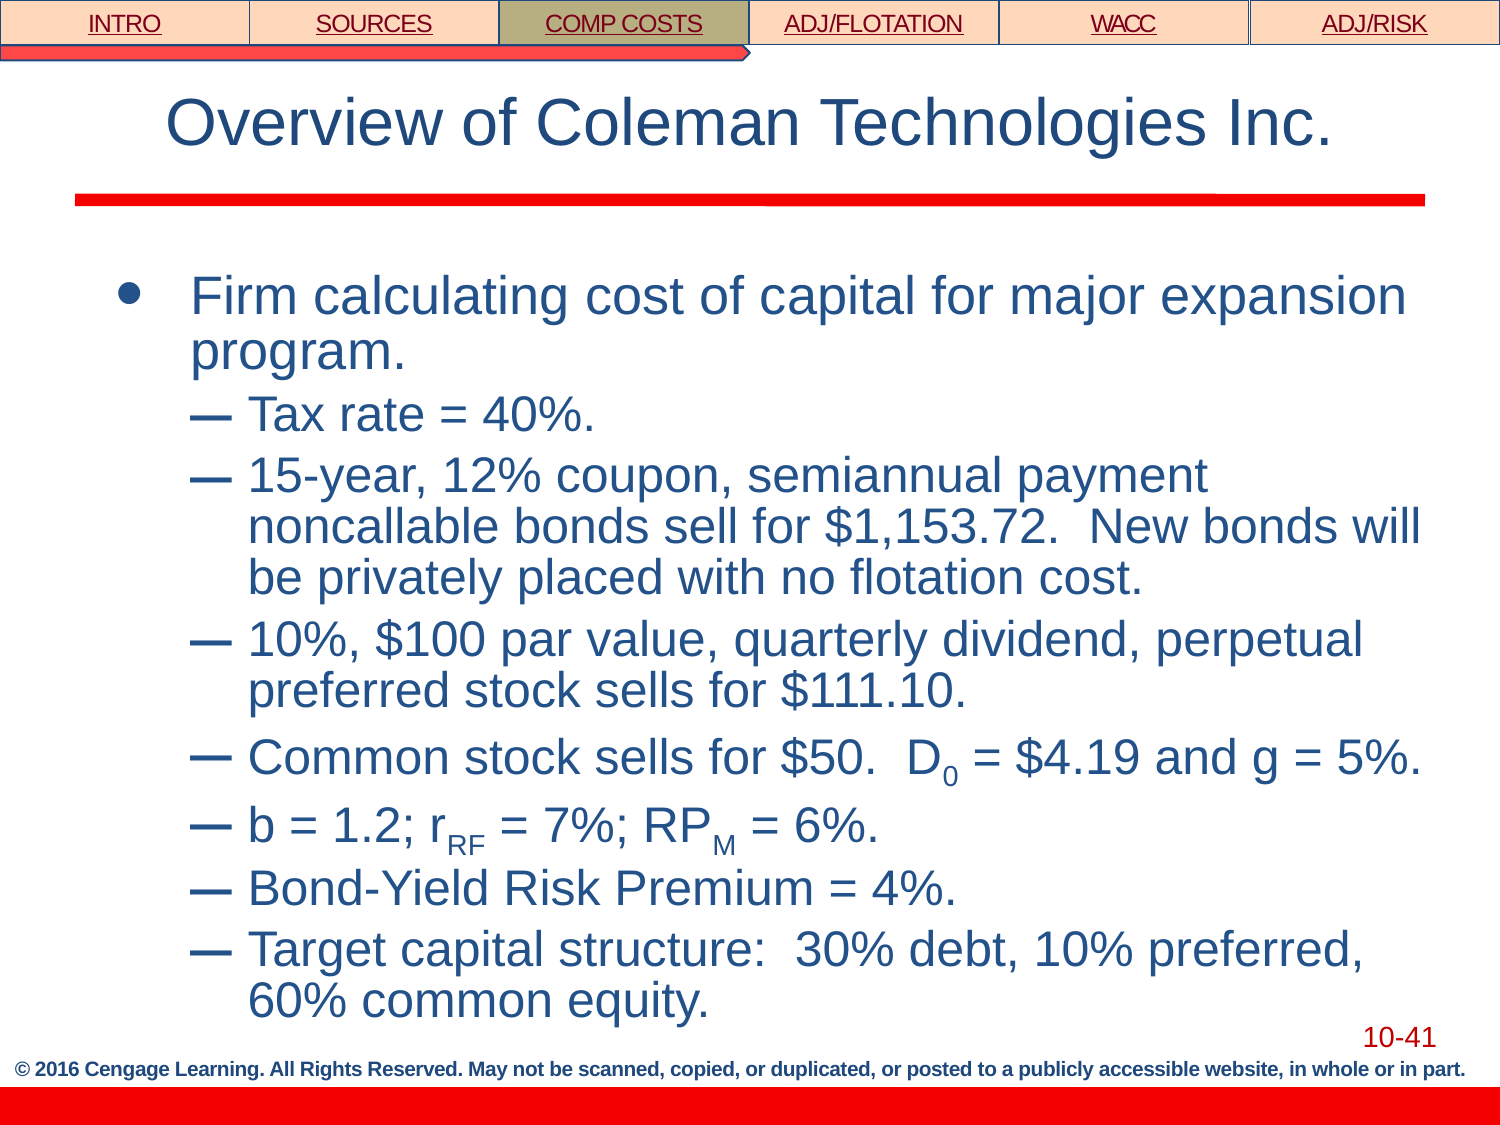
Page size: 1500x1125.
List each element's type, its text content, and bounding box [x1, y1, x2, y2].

title Overview of Coleman Technologies Inc. [74, 60, 1426, 188]
text_box [0, 54, 751, 63]
slide_number 10-41 [1347, 1011, 1500, 1063]
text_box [0, 0, 1500, 46]
list Firm calculating cost of capital for major expansion program. Tax rate = 40%. 15-year, 12% coupon, semiannual payment noncallable bonds sell for $1,153.72. New bonds will be privately placed with no flotation cost. 10%, $100 par value, quarterly dividend, perpetual preferred stock sells for $111.10. Common stock sells for $50. D0 = $4.19 and g = 5%. b = 1.2; rRF = 7%; RPM = 6%. Bond-Yield Risk Premium = 4%. Target capital structure: 30% debt, 10% preferred, 60% common equity. [100, 262, 1452, 1001]
